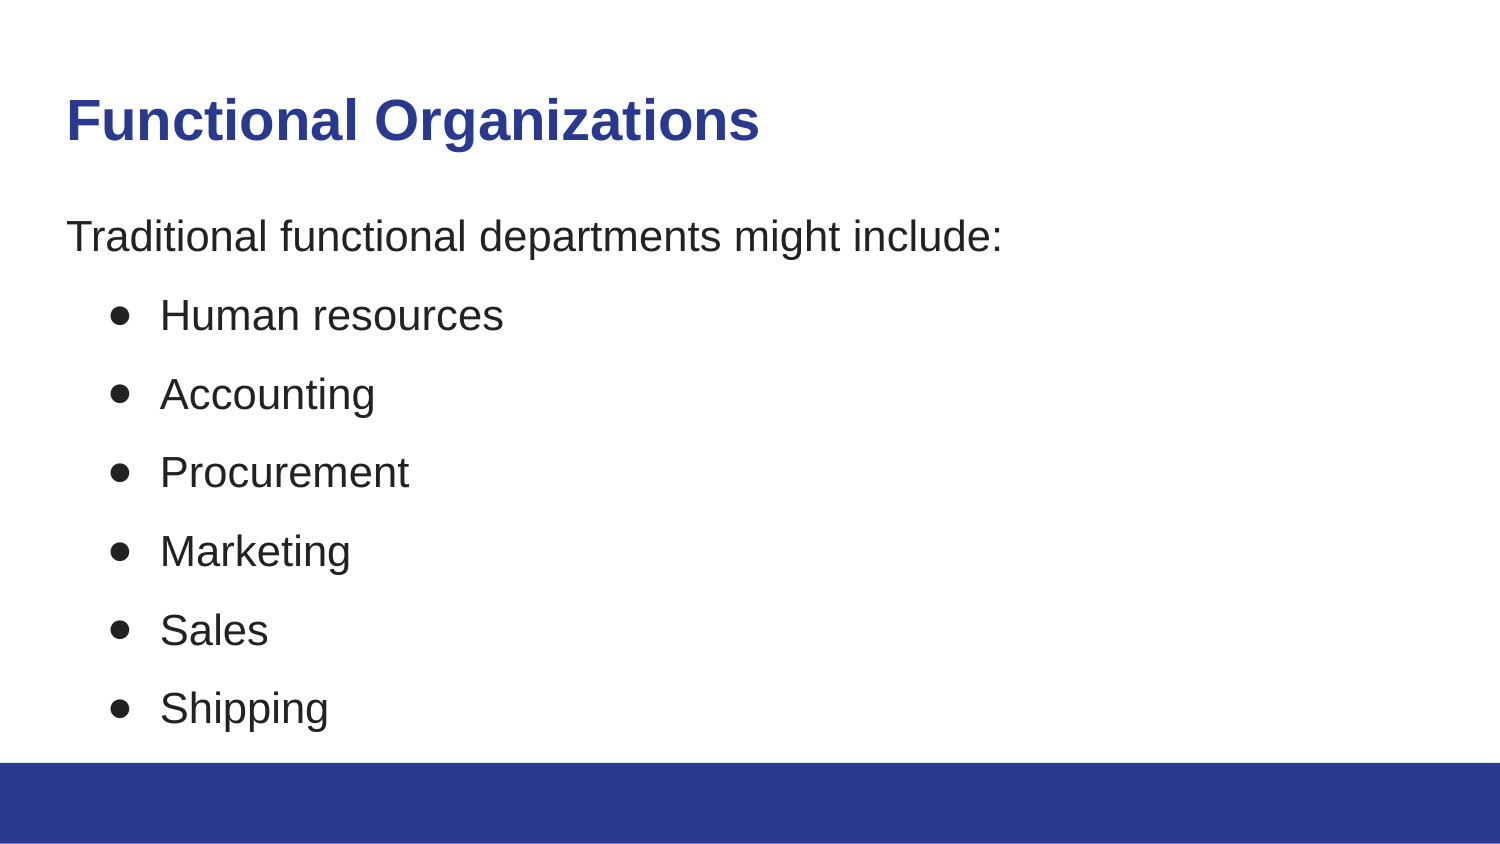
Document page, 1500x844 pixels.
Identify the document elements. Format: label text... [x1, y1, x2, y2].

title Functional Organizations [51, 67, 1449, 166]
list Traditional functional departments might include: Human resources Accounting Procurement Marketing Sales Shipping [51, 166, 1449, 750]
